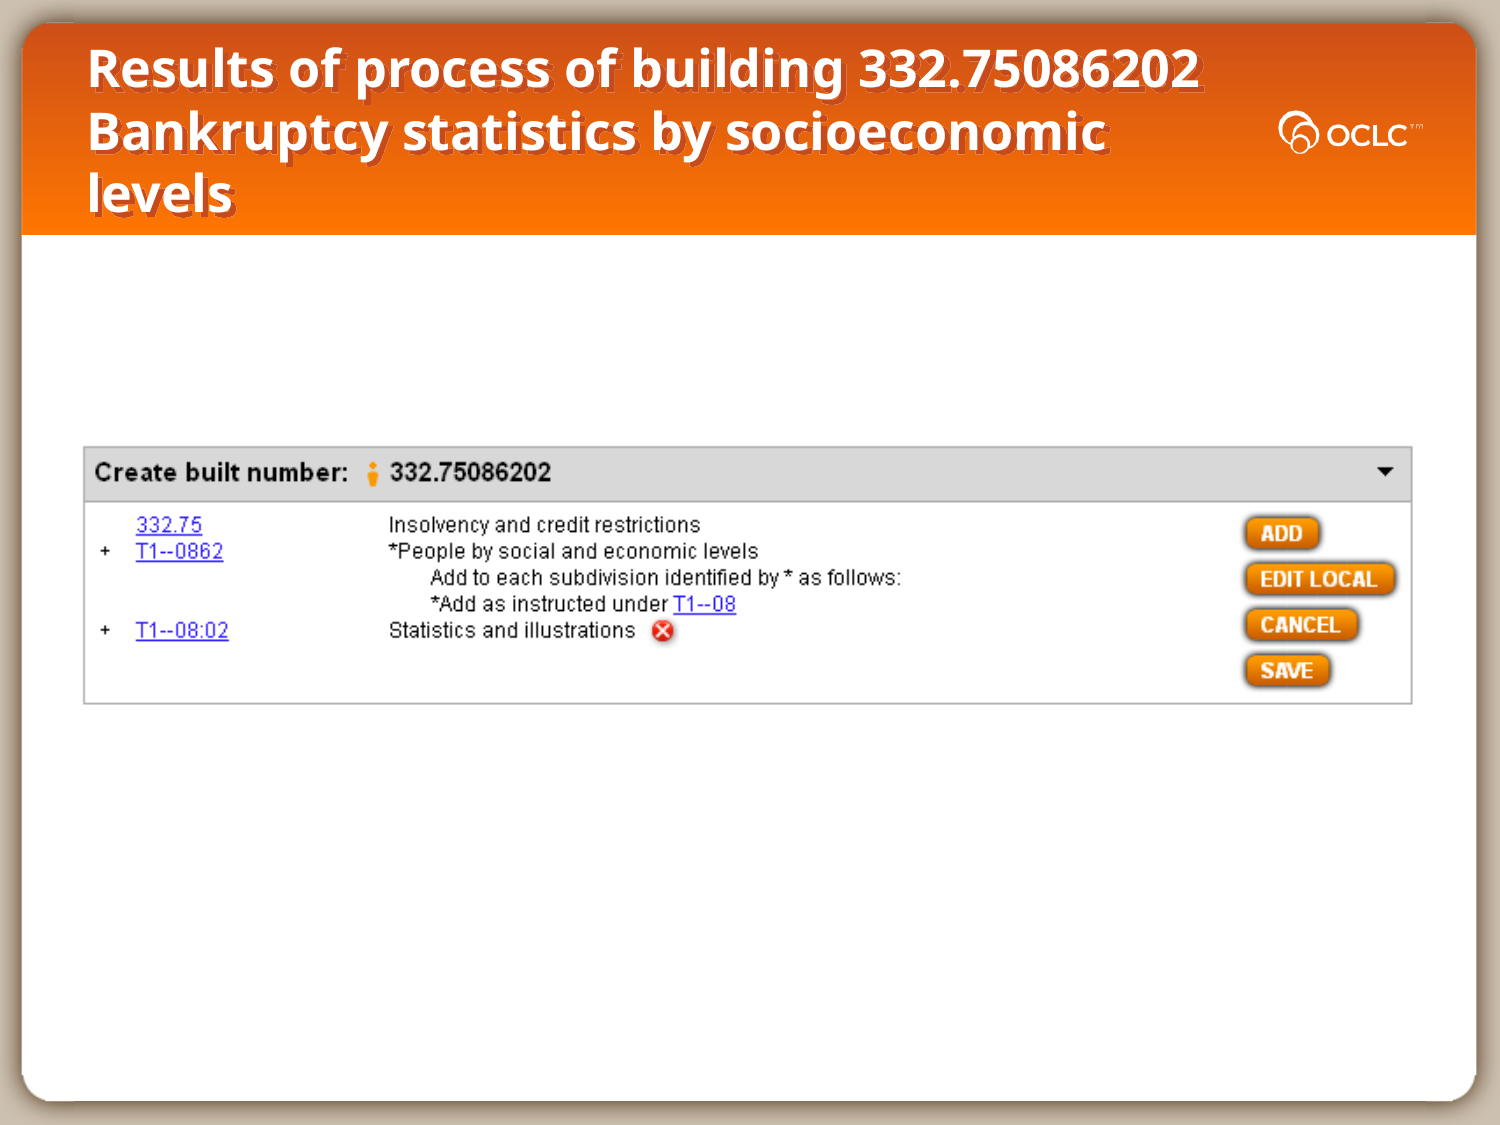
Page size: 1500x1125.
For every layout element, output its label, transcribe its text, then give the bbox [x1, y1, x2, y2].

picture [0, 0, 1500, 1125]
title Results of process of building 332.75086202 Bankruptcy statistics by socioeconomic levels [71, 23, 1219, 236]
